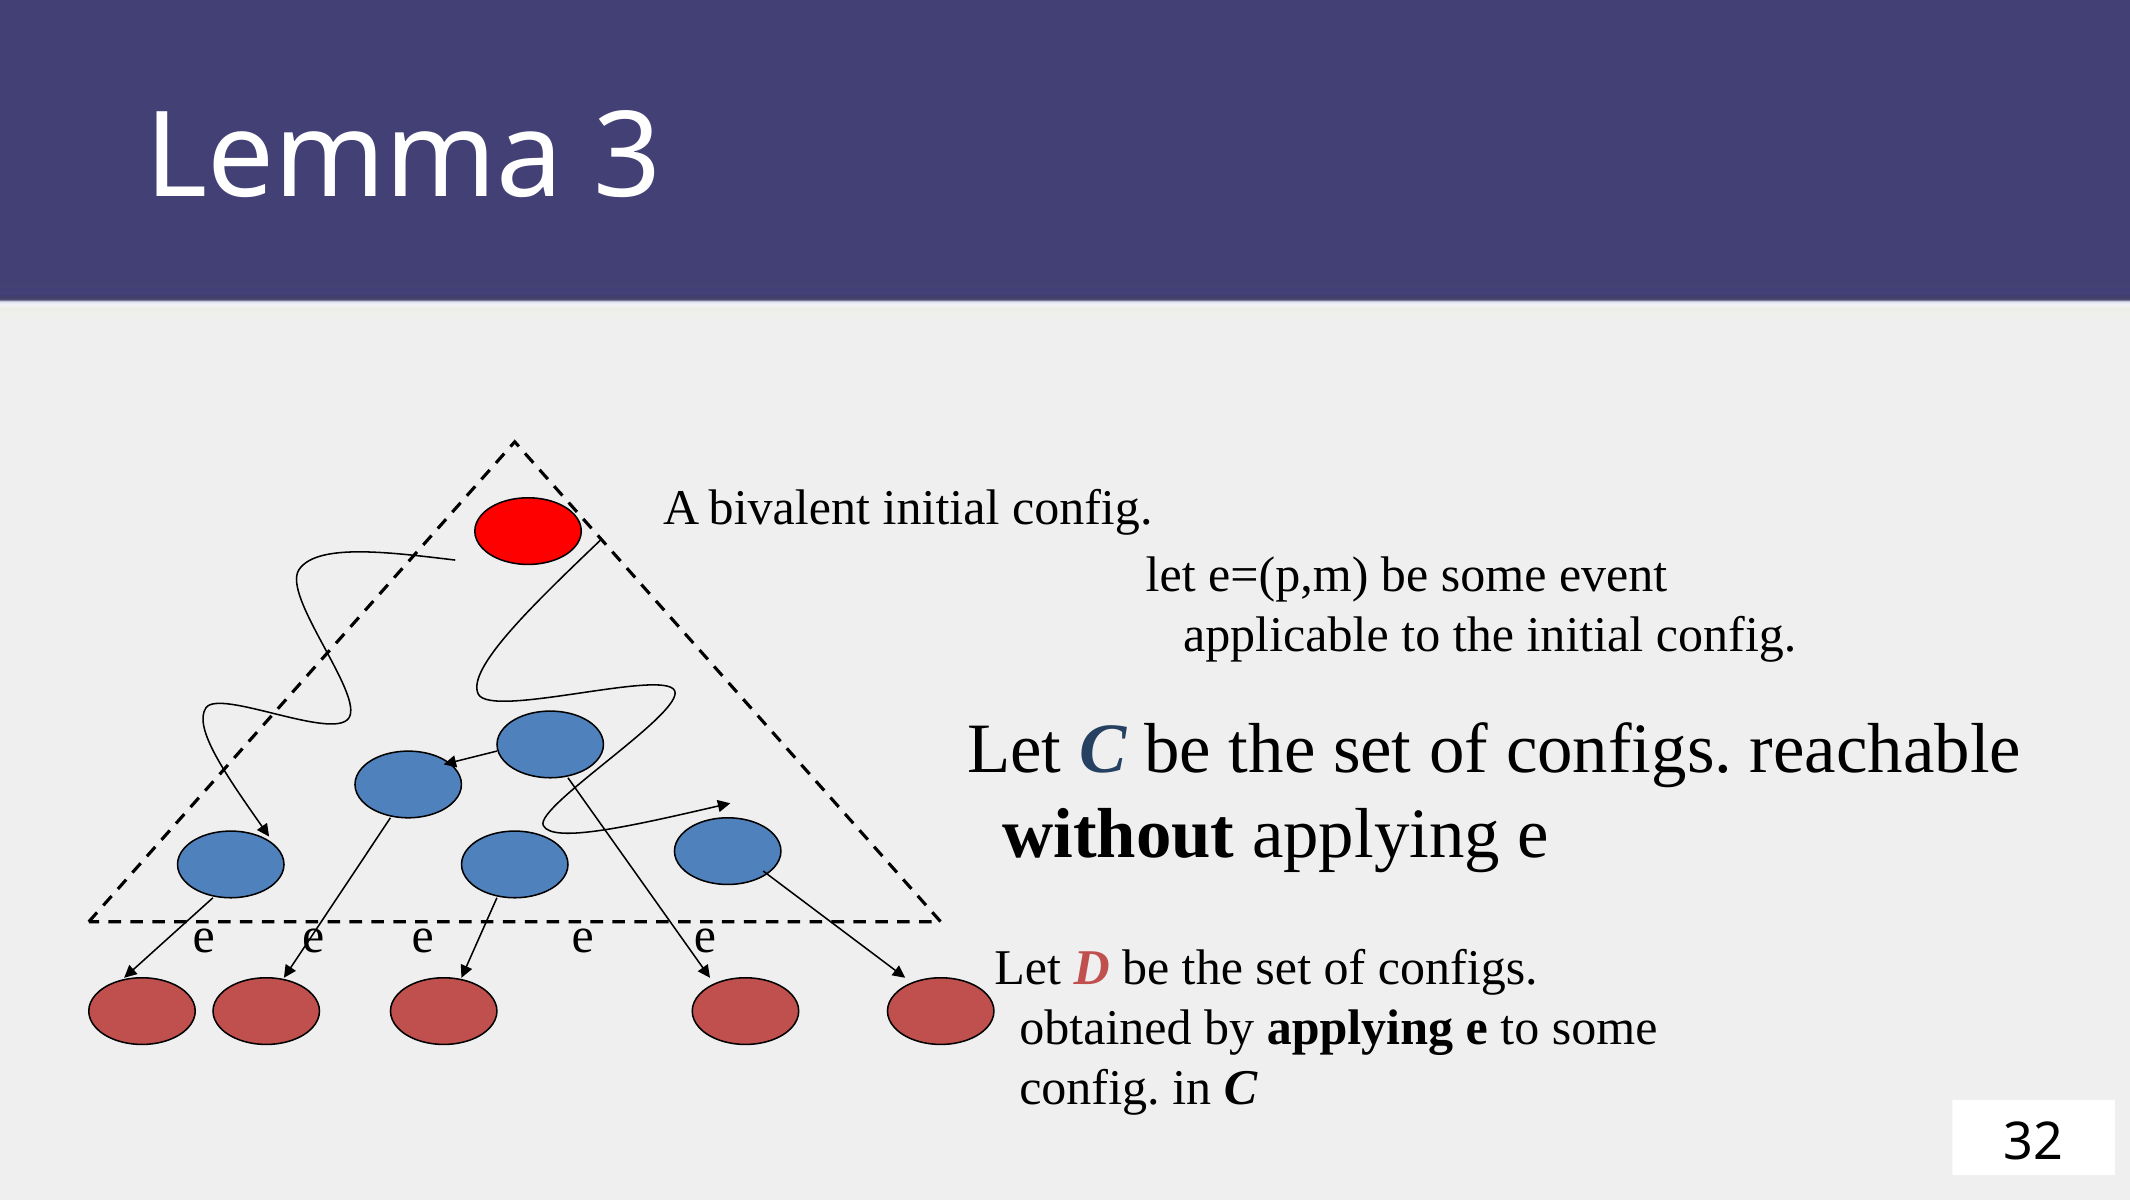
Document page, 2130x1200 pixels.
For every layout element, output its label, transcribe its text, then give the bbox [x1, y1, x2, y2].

text_box e e e e e [158, 891, 738, 973]
text_box [443, 750, 497, 768]
text_box [88, 977, 196, 1045]
text_box [887, 977, 973, 1045]
text_box [283, 973, 293, 978]
text_box [763, 870, 906, 978]
text_box [692, 977, 799, 1045]
text_box [88, 441, 941, 922]
text_box Lemma 3 [124, 66, 2042, 249]
text_box Let C be the set of configs. reachable without applying e [945, 690, 2063, 882]
text_box [202, 703, 273, 769]
text_box A bivalent initial config. [641, 463, 1175, 546]
text_box [700, 973, 710, 978]
picture [0, 0, 2130, 1200]
text_box [390, 977, 497, 1045]
text_box [296, 551, 413, 653]
text_box 32 [1952, 1099, 2115, 1175]
text_box Let D be the set of configs. obtained by applying e to some config. in C [973, 924, 1692, 1126]
text_box [213, 977, 320, 1045]
text_box let e=(p,m) be some event applicable to the initial config. [1124, 530, 1819, 672]
text_box [124, 947, 158, 978]
